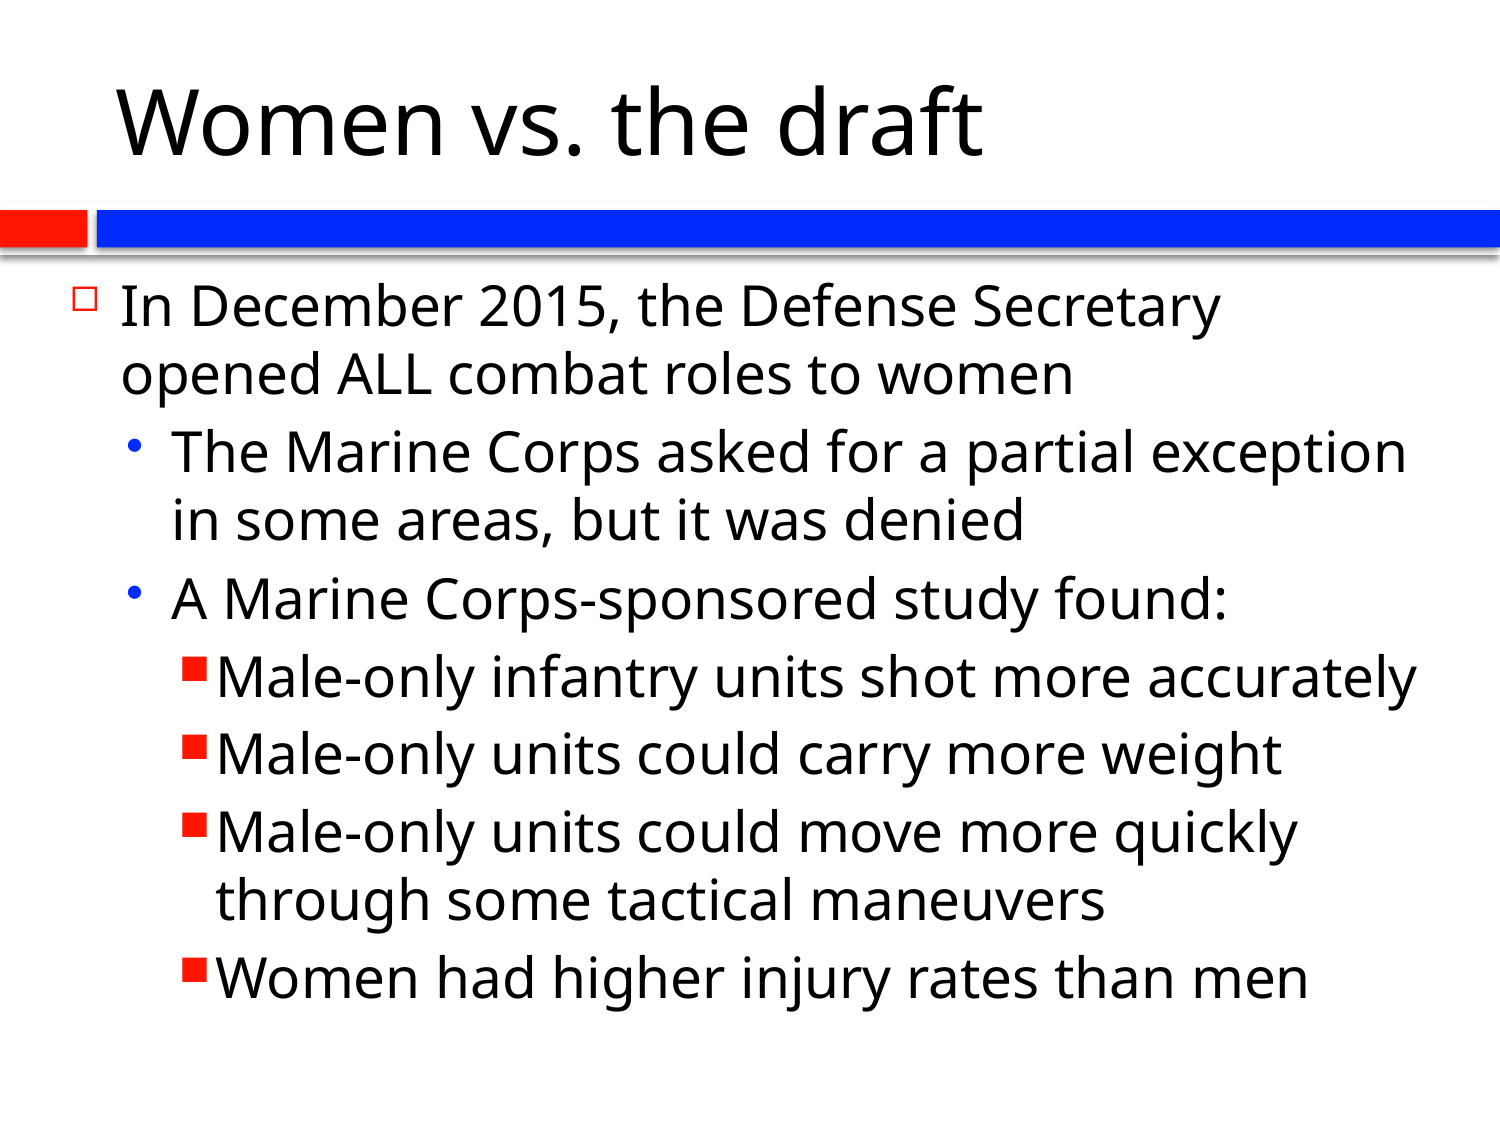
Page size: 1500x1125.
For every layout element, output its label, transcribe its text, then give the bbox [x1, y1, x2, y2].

list In December 2015, the Defense Secretary opened ALL combat roles to women The Marine Corps asked for a partial exception in some areas, but it was denied A Marine Corps-sponsored study found: Male-only infantry units shot more accurately Male-only units could carry more weight Male-only units could move more quickly through some tactical maneuvers Women had higher injury rates than men [55, 262, 1438, 1070]
title Women vs. the draft [100, 37, 1438, 200]
